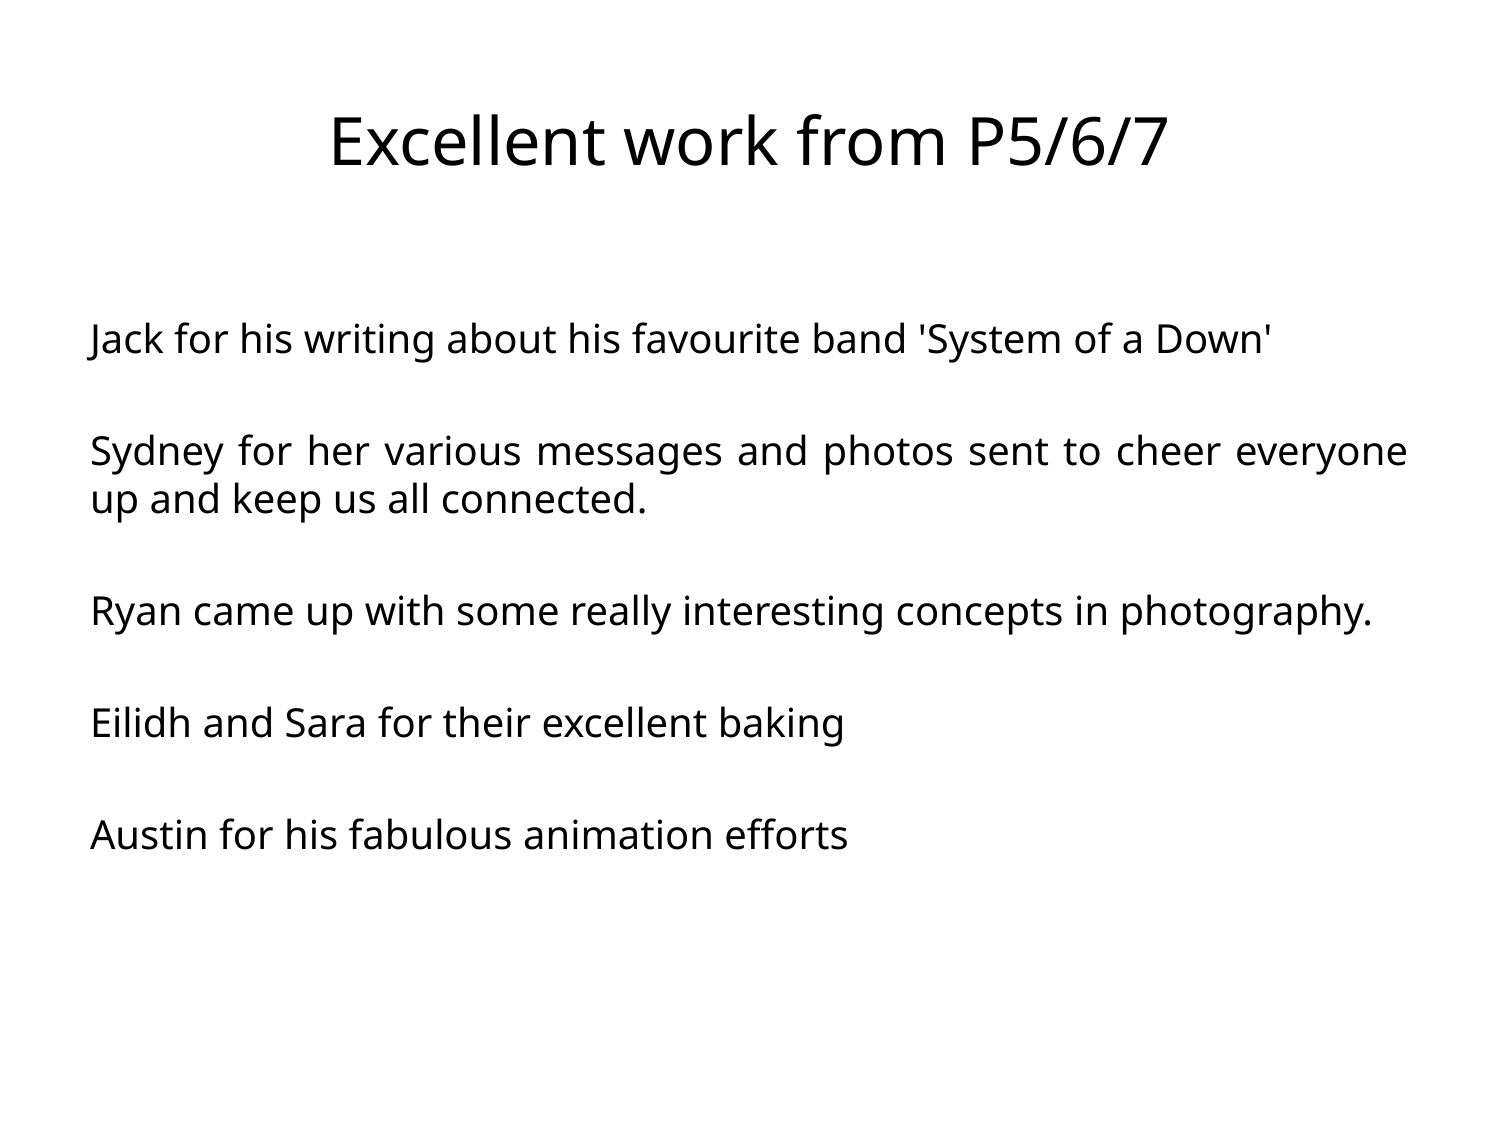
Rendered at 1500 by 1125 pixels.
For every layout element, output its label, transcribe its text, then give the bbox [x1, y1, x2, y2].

list Jack for his writing about his favourite band 'System of a Down' Sydney for her various messages and photos sent to cheer everyone up and keep us all connected. Ryan came up with some really interesting concepts in photography. Eilidh and Sara for their excellent baking Austin for his fabulous animation efforts [75, 262, 1425, 1005]
title Excellent work from P5/6/7 [75, 45, 1425, 233]
